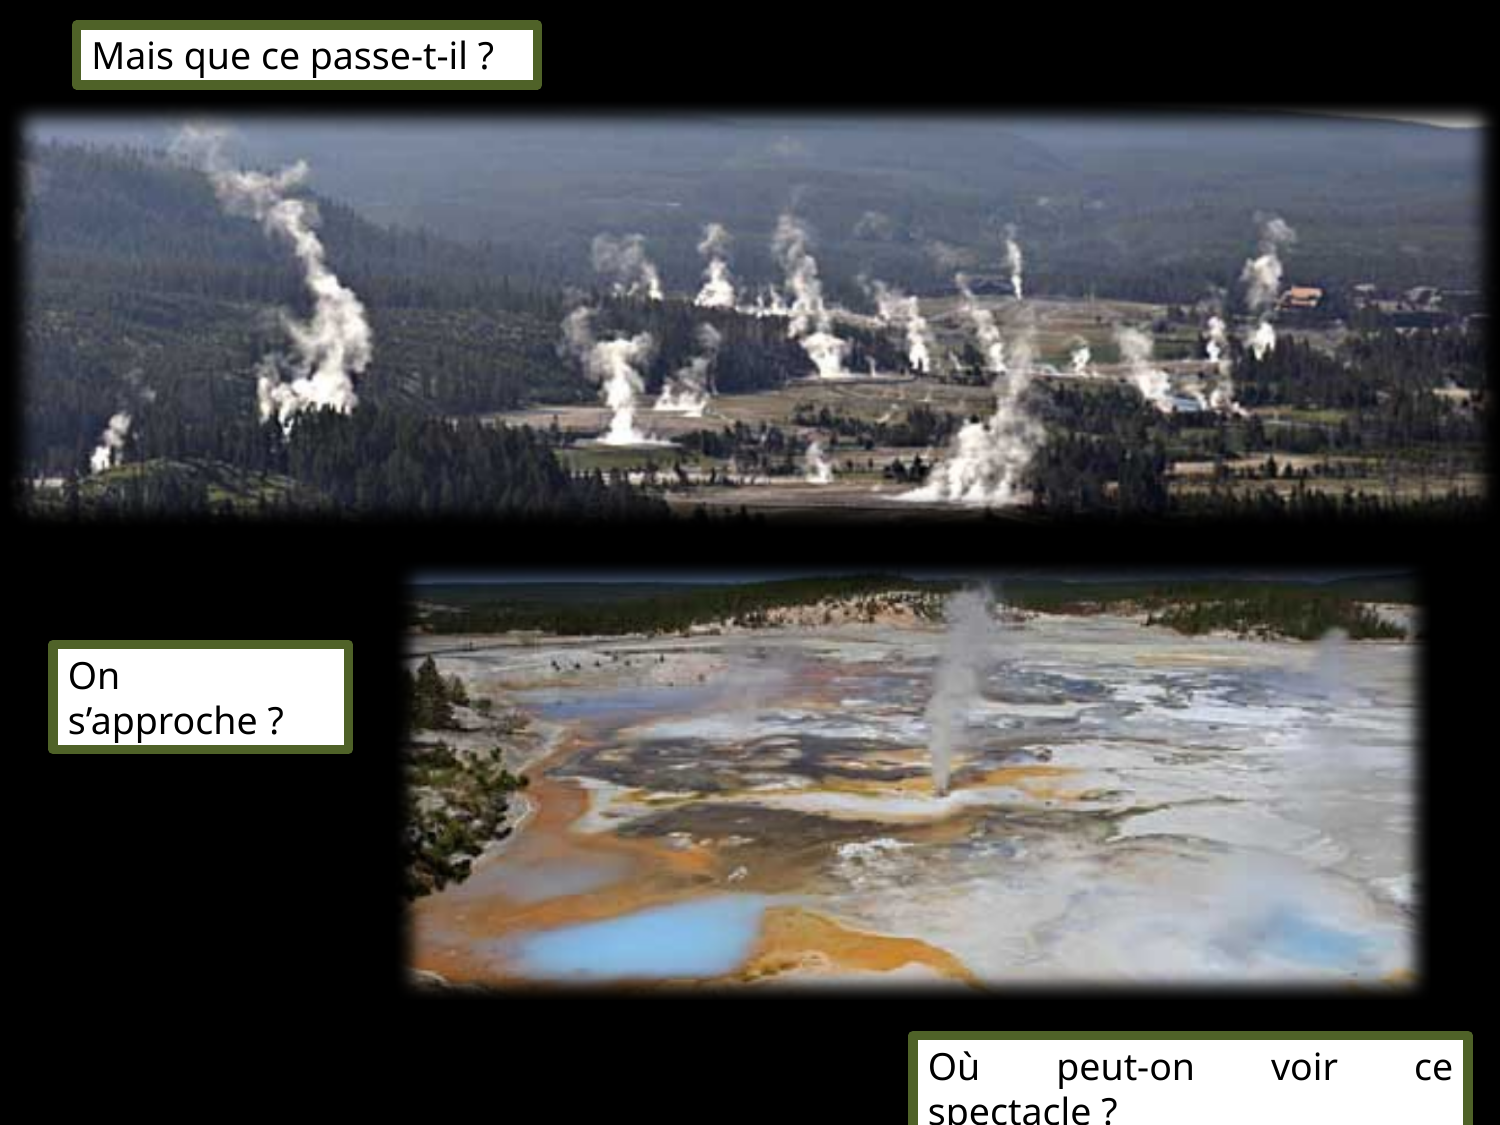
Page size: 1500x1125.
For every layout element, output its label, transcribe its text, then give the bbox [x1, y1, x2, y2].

text_box On s’approche ? [51, 643, 350, 751]
picture [395, 561, 1431, 1000]
text_box Où peut-on voir ce spectacle ? [911, 1034, 1470, 1125]
picture [6, 101, 1500, 528]
text_box Mais que ce passe-t-il ? [75, 23, 539, 87]
